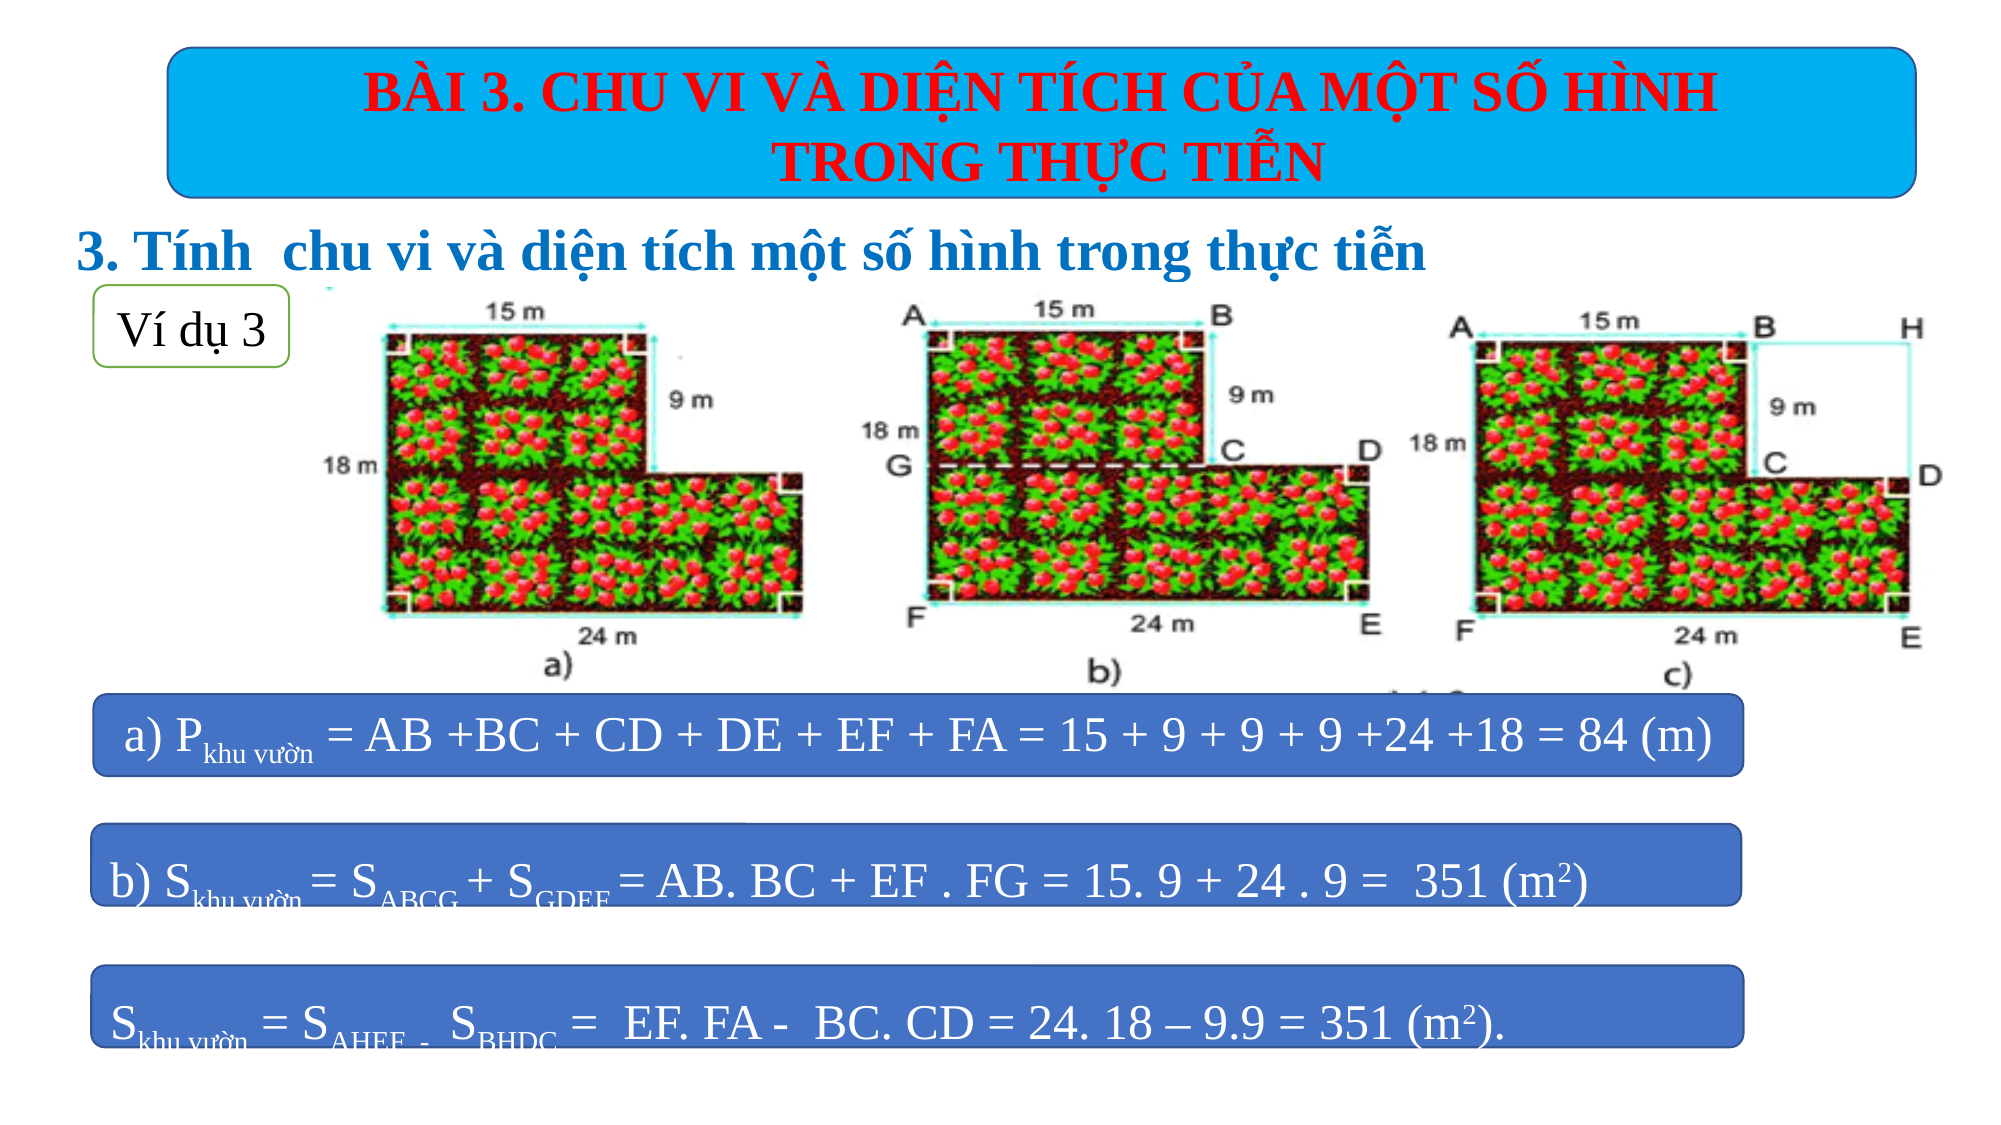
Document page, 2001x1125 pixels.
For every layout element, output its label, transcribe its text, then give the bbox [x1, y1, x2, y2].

text_box BÀI 3. CHU VI VÀ DIỆN TÍCH CỦA MỘT SỐ HÌNH TRONG THỰC TIỄN [166, 46, 1917, 199]
text_box a) Pkhu vườn = AB +BC + CD + DE + EF + FA = 15 + 9 + 9 + 9 +24 +18 = 84 (m) [92, 693, 1745, 778]
text_box b) Skhu vườn = SABCG + SGDEF = AB. BC + EF . FG = 15. 9 + 24 . 9 = 351 (m2) [90, 822, 1743, 907]
picture [299, 287, 842, 688]
text_box Ví dụ 3 [92, 284, 291, 369]
text_box 3. Tính chu vi và diện tích một số hình trong thực tiễn [45, 205, 1460, 289]
picture [843, 282, 2000, 712]
text_box Skhu vườn = SAHEF - SBHDC = EF. FA - BC. CD = 24. 18 – 9.9 = 351 (m2). [90, 964, 1745, 1049]
